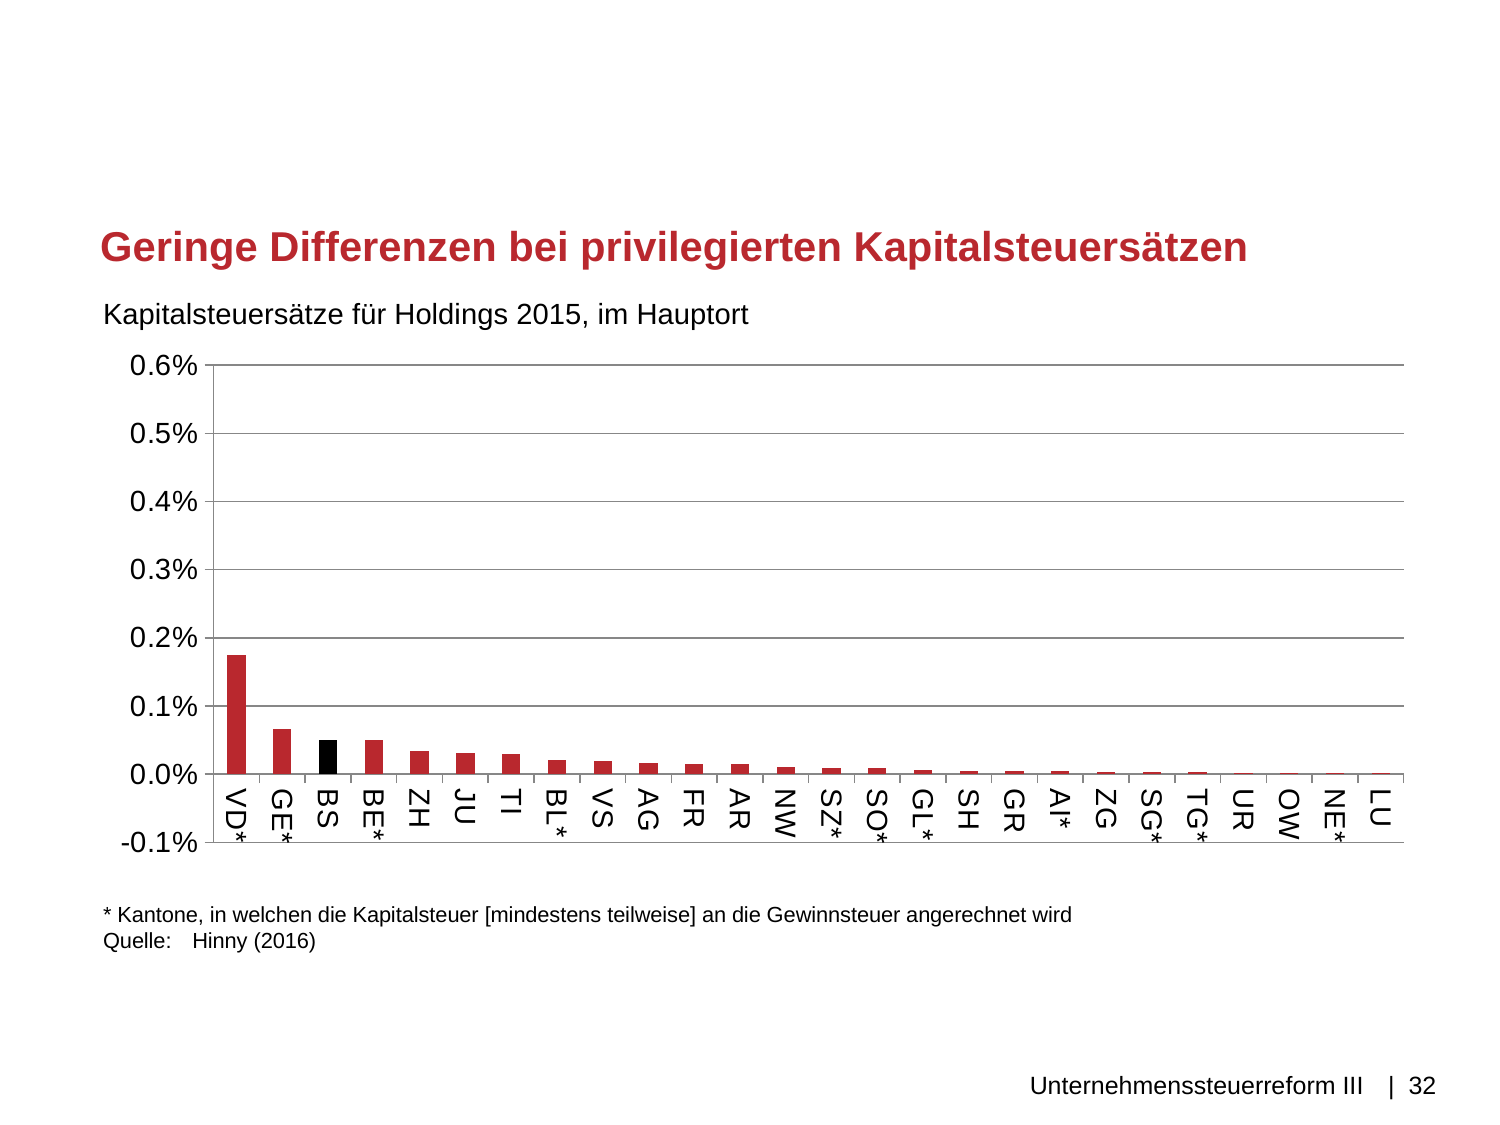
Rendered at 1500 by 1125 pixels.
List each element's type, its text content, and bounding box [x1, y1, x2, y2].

text_box * Kantone, in welchen die Kapitalsteuer [mindestens teilweise] an die Gewinnsteuer angerechnet wird Quelle: Hinny (2016) [88, 893, 1353, 987]
footer Unternehmenssteuerreform III [448, 1064, 1365, 1125]
slide_number | 32 [1388, 1064, 1500, 1125]
text_box Kapitalsteuersätze für Holdings 2015, im Hauptort [88, 288, 1377, 338]
chart [93, 337, 1431, 870]
title Geringe Differenzen bei privilegierten Kapitalsteuersätzen [100, 219, 1436, 281]
